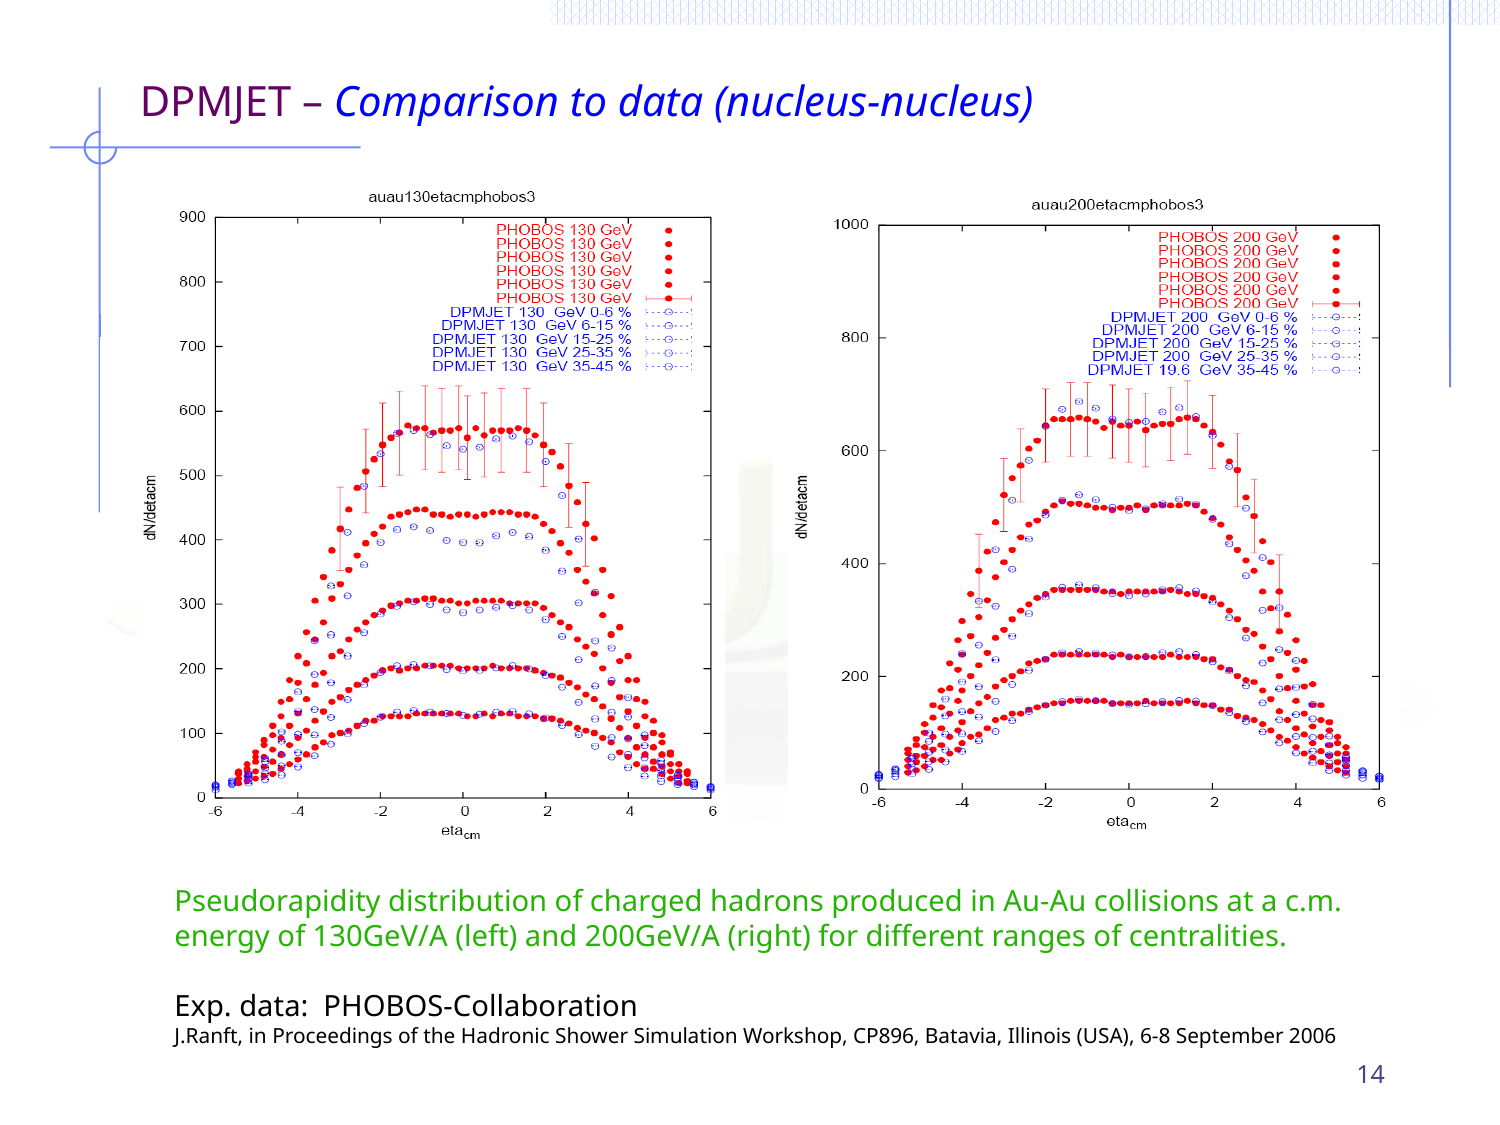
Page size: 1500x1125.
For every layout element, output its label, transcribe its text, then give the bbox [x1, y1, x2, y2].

picture [100, 174, 1447, 863]
slide_number 14 [1137, 1049, 1401, 1101]
text_box DPMJET – Comparison to data (nucleus-nucleus) [124, 24, 1475, 175]
text_box Pseudorapidity distribution of charged hadrons produced in Au-Au collisions at a c.m. energy of 130GeV/A (left) and 200GeV/A (right) for different ranges of centralities. Exp. data: PHOBOS-Collaboration J.Ranft, in Proceedings of the Hadronic Shower Simulation Workshop, CP896, Batavia, Illinois (USA), 6-8 September 2006 [159, 875, 1366, 1055]
